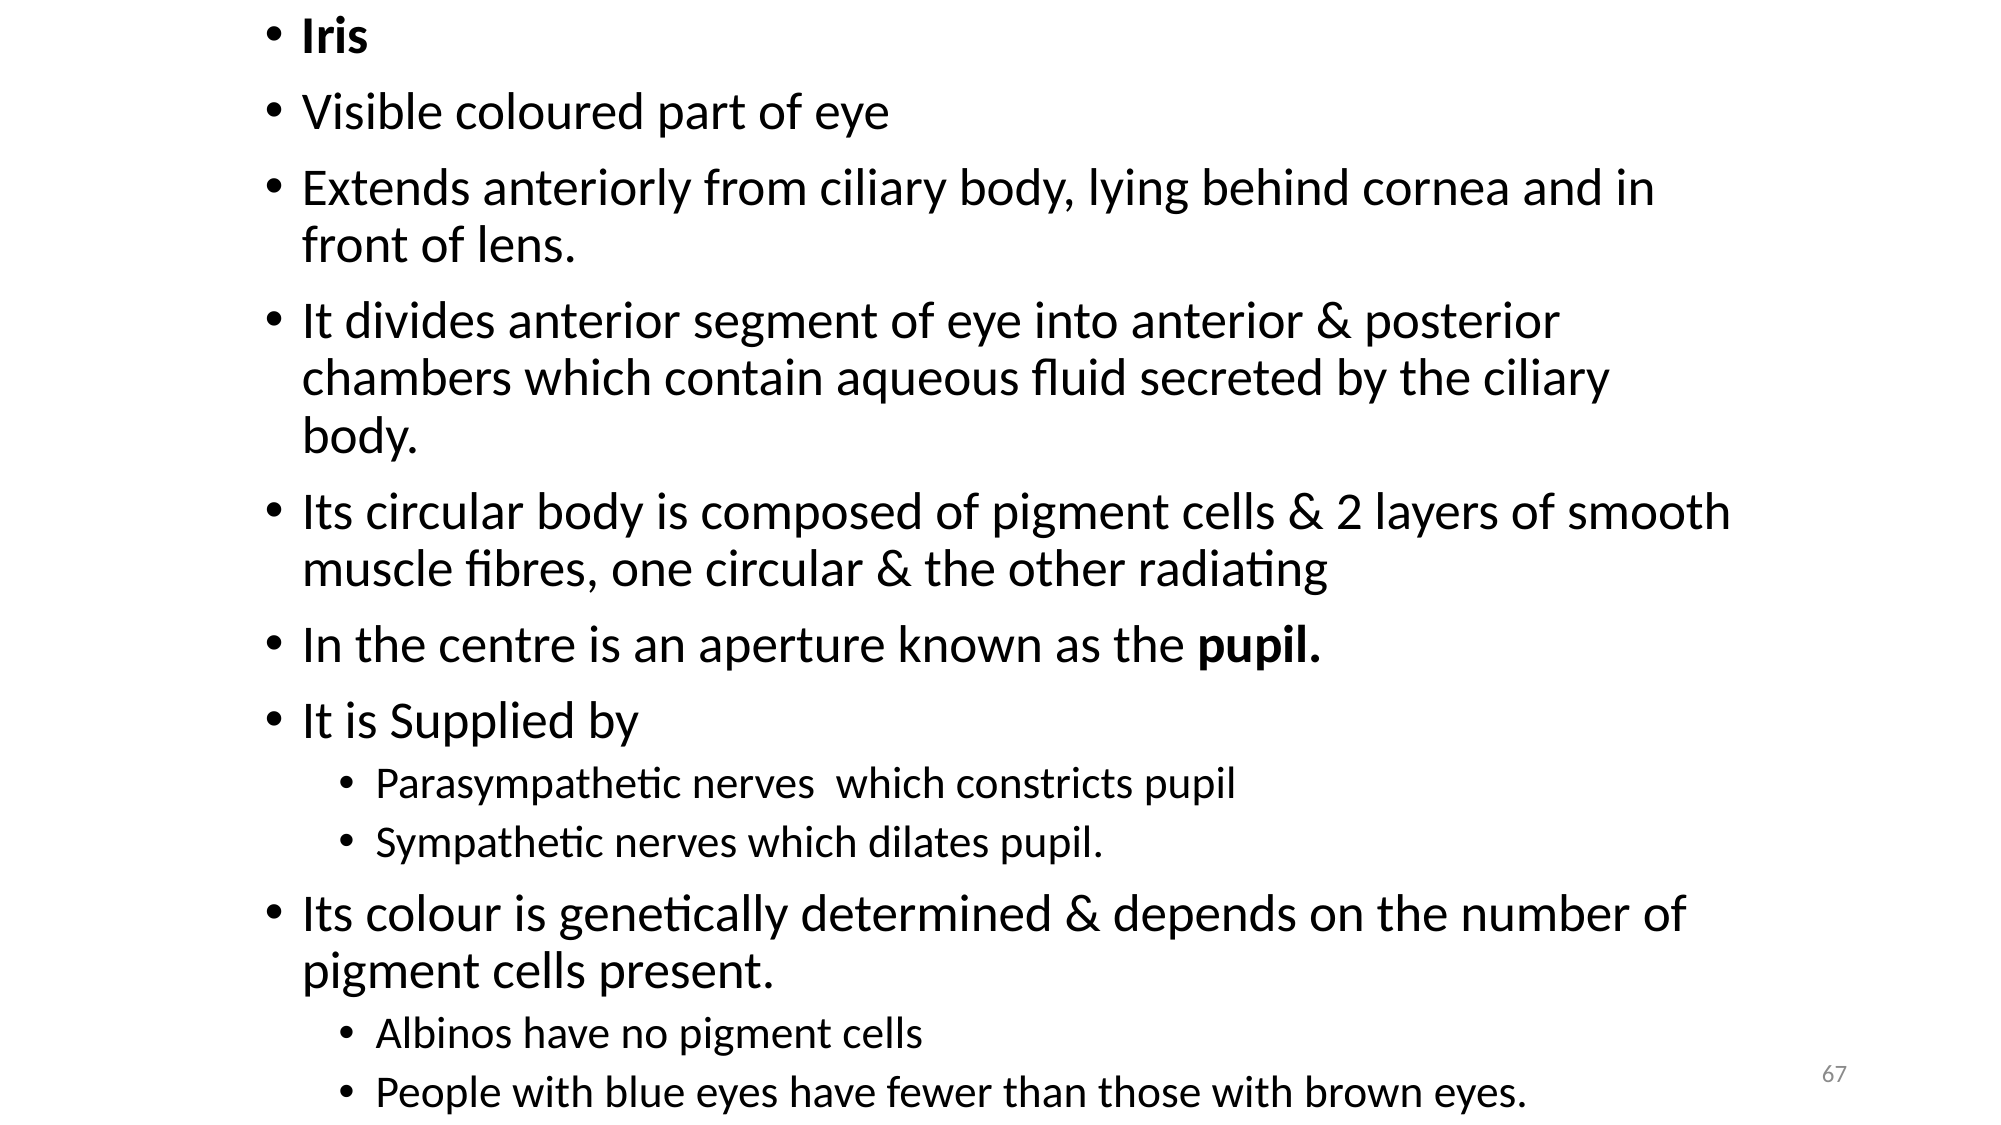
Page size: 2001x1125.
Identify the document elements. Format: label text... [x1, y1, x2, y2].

list Iris Visible coloured part of eye Extends anteriorly from ciliary body, lying behind cornea and in front of lens. It divides anterior segment of eye into anterior & posterior chambers which contain aqueous fluid secreted by the ciliary body. Its circular body is composed of pigment cells & 2 layers of smooth muscle fibres, one circular & the other radiating In the centre is an aperture known as the pupil. It is Supplied by Parasympathetic nerves which constricts pupil Sympathetic nerves which dilates pupil. Its colour is genetically determined & depends on the number of pigment cells present. Albinos have no pigment cells People with blue eyes have fewer than those with brown eyes. [249, 0, 1750, 1125]
slide_number 67 [1412, 1042, 1863, 1103]
